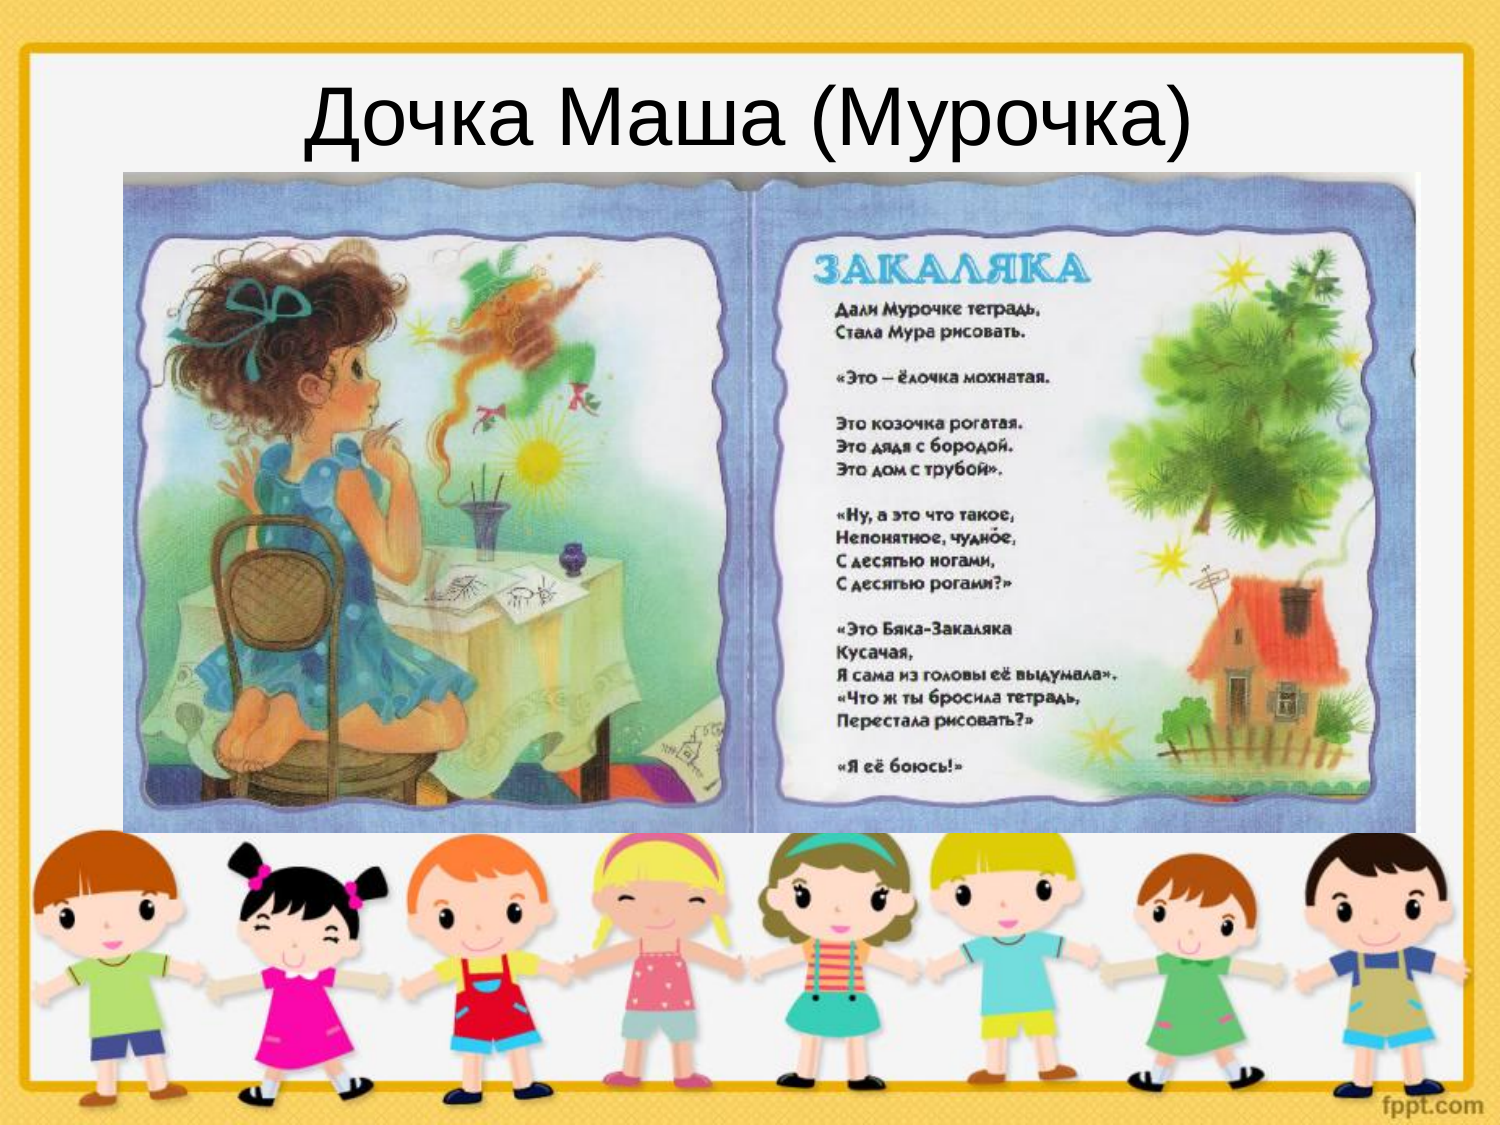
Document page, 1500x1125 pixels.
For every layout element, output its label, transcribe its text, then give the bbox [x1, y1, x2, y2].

text_box Дочка Маша (Мурочка) [289, 54, 1483, 170]
picture [0, 0, 1500, 1125]
